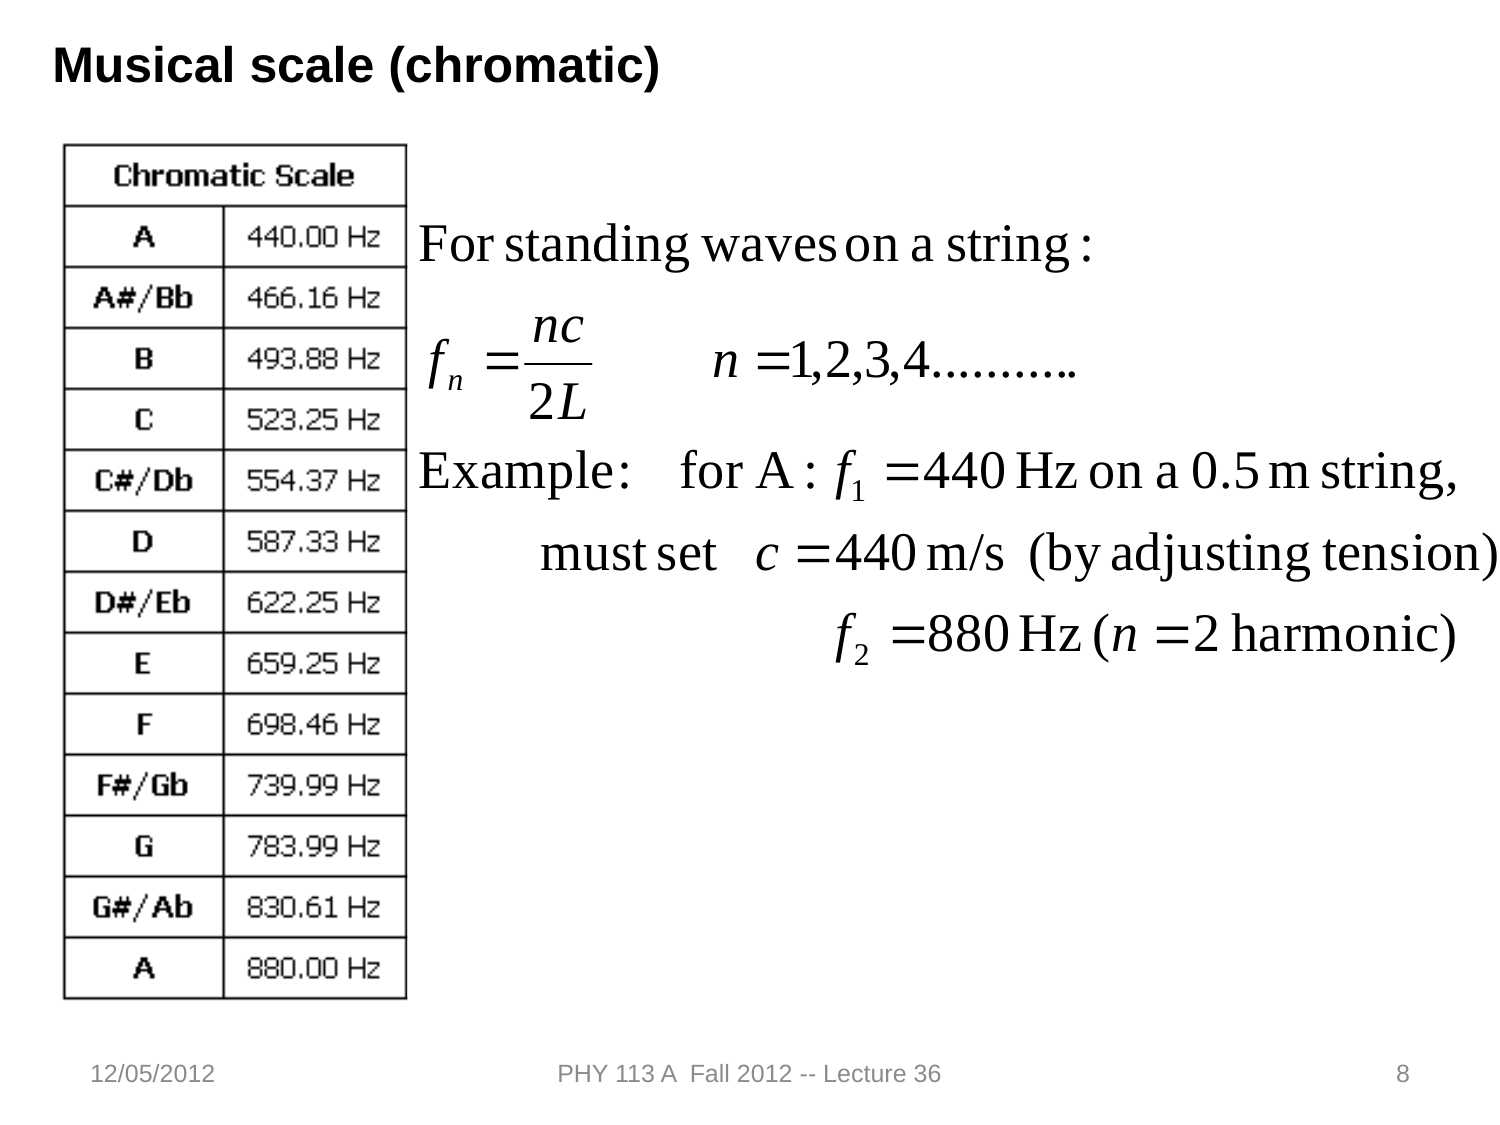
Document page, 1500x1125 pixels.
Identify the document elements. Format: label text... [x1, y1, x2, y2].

footer PHY 113 A Fall 2012 -- Lecture 36 [512, 1042, 988, 1103]
text_box Musical scale (chromatic) [37, 24, 1288, 100]
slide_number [75, 1042, 425, 1103]
picture [0, 100, 408, 1029]
slide_number 8 [1074, 1042, 1425, 1103]
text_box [410, 212, 1500, 679]
